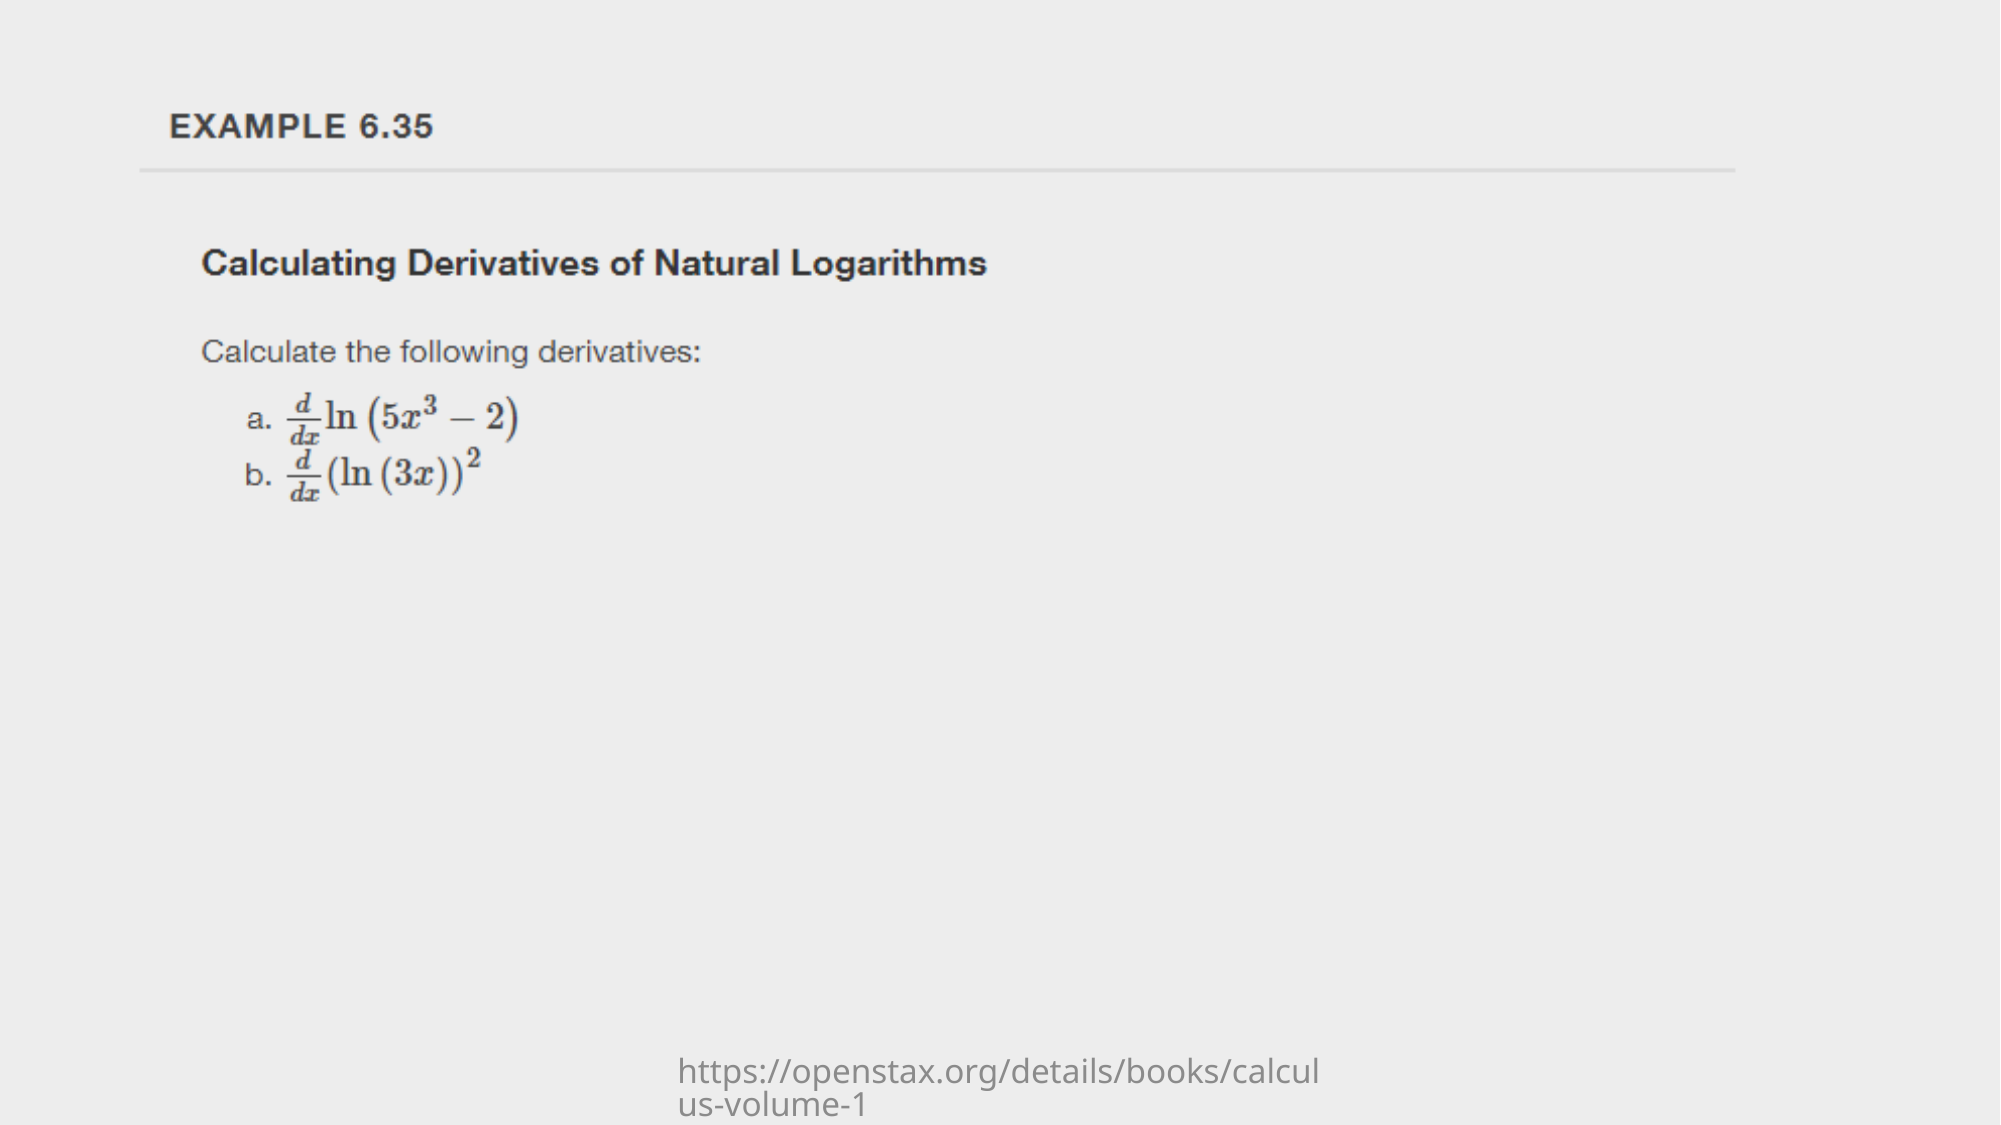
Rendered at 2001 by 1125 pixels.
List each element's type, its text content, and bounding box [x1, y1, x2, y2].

picture [122, 84, 1748, 516]
footer https://openstax.org/details/books/calculus-volume-1 [662, 1042, 1338, 1103]
